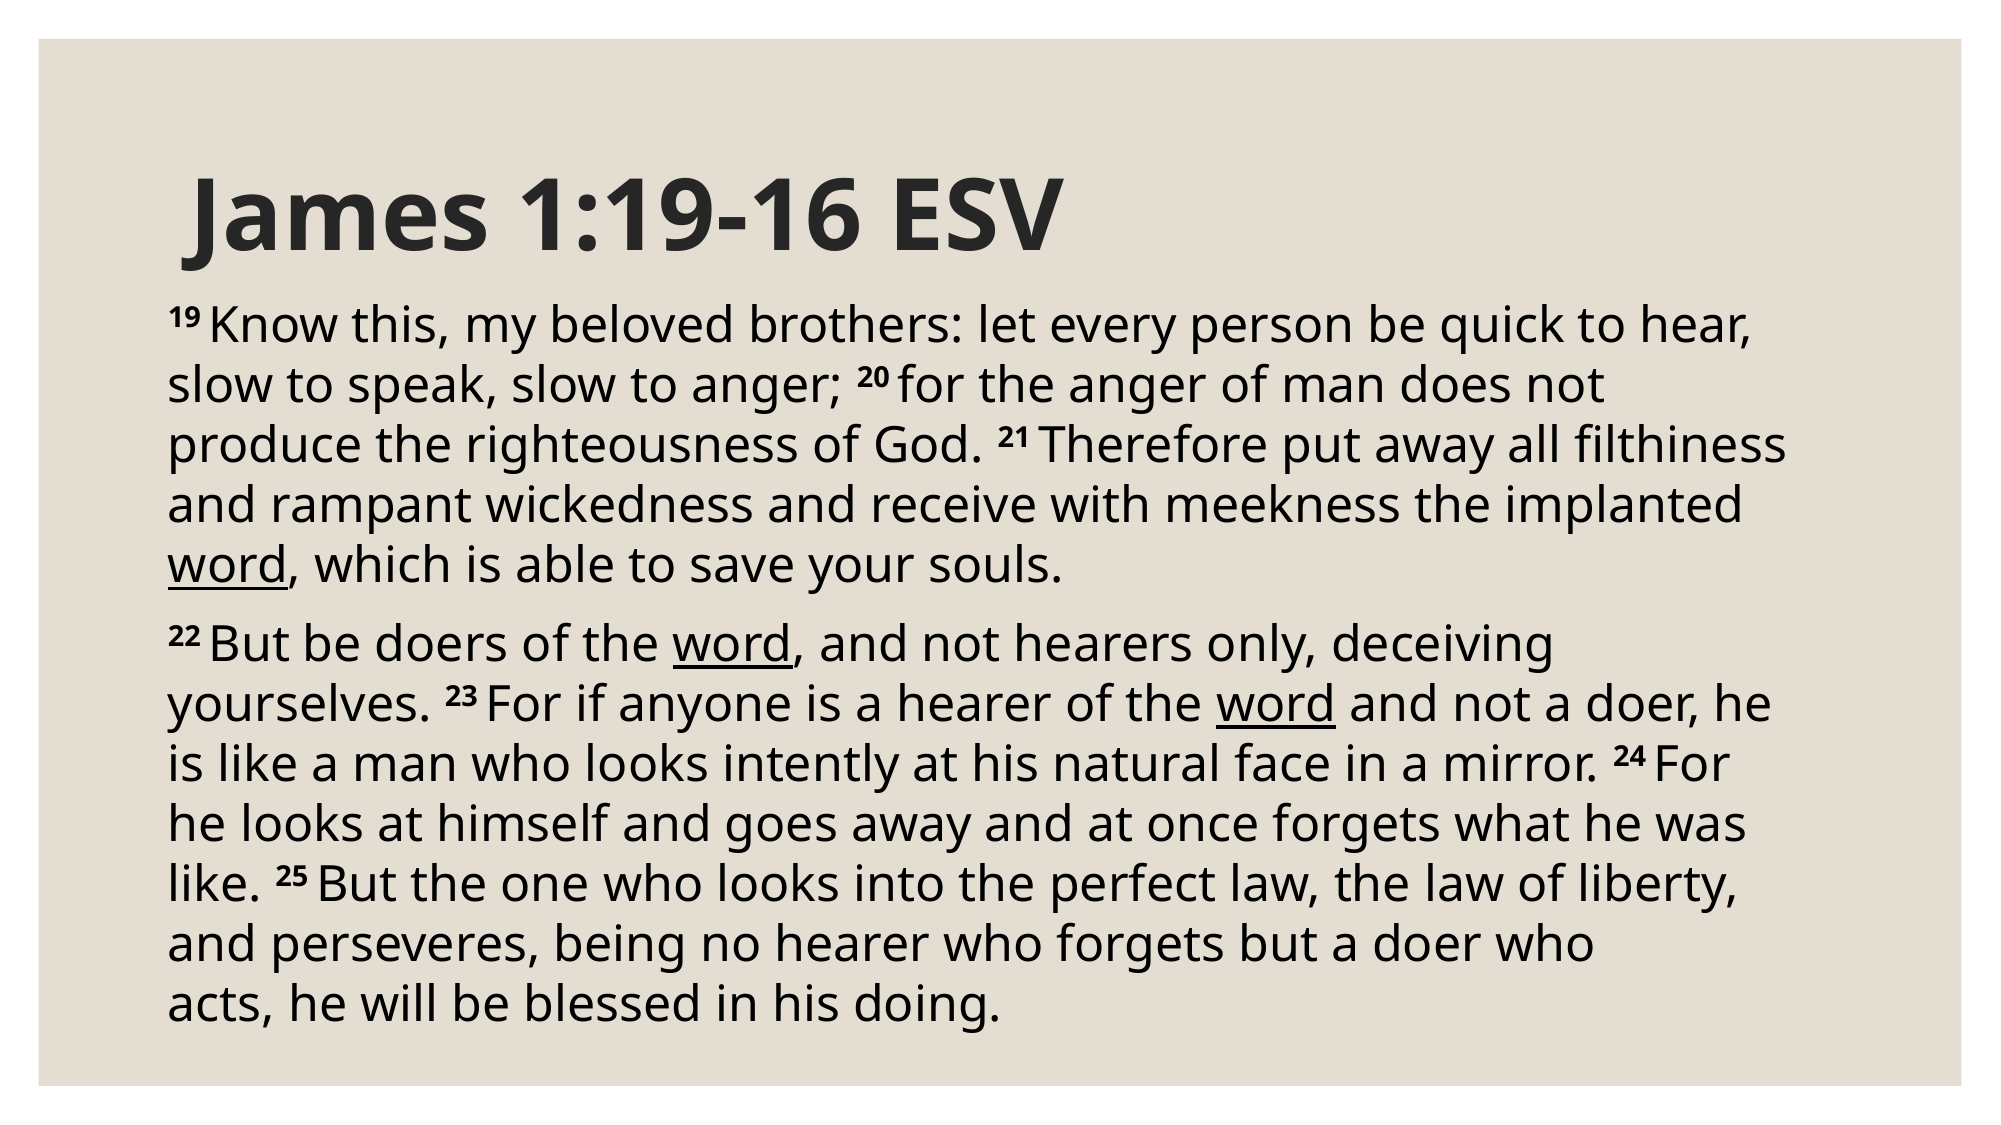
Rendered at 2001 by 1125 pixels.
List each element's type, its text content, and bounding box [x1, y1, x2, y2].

list 19 Know this, my beloved brothers: let every person be quick to hear, slow to speak, slow to anger; 20 for the anger of man does not produce the righteousness of God. 21 Therefore put away all filthiness and rampant wickedness and receive with meekness the implanted word, which is able to save your souls. 22 But be doers of the word, and not hearers only, deceiving yourselves. 23 For if anyone is a hearer of the word and not a doer, he is like a man who looks intently at his natural face in a mirror. 24 For he looks at himself and goes away and at once forgets what he was like. 25 But the one who looks into the perfect law, the law of liberty, and perseveres, being no hearer who forgets but a doer who acts, he will be blessed in his doing. [152, 285, 1803, 931]
title James 1:19-16 ESV [174, 105, 1825, 331]
